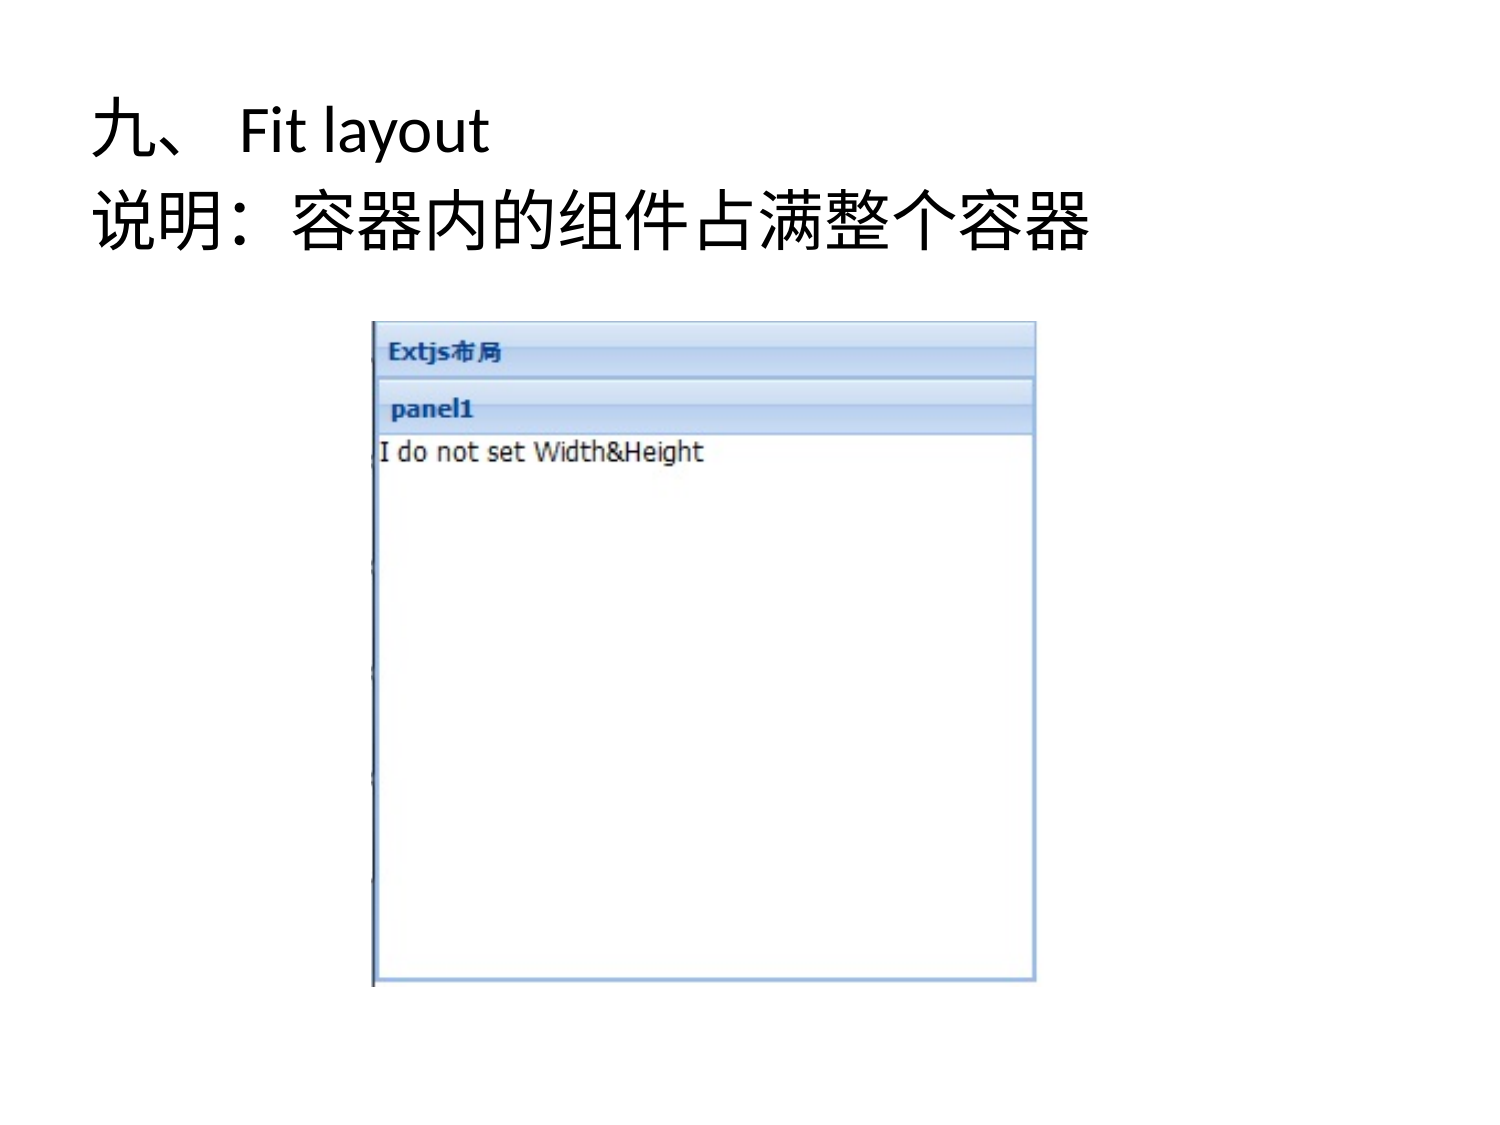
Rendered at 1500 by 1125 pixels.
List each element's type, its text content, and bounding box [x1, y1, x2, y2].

list 九、Fit layout 说明：容器内的组件占满整个容器 [75, 78, 1425, 1005]
picture [371, 321, 1046, 987]
